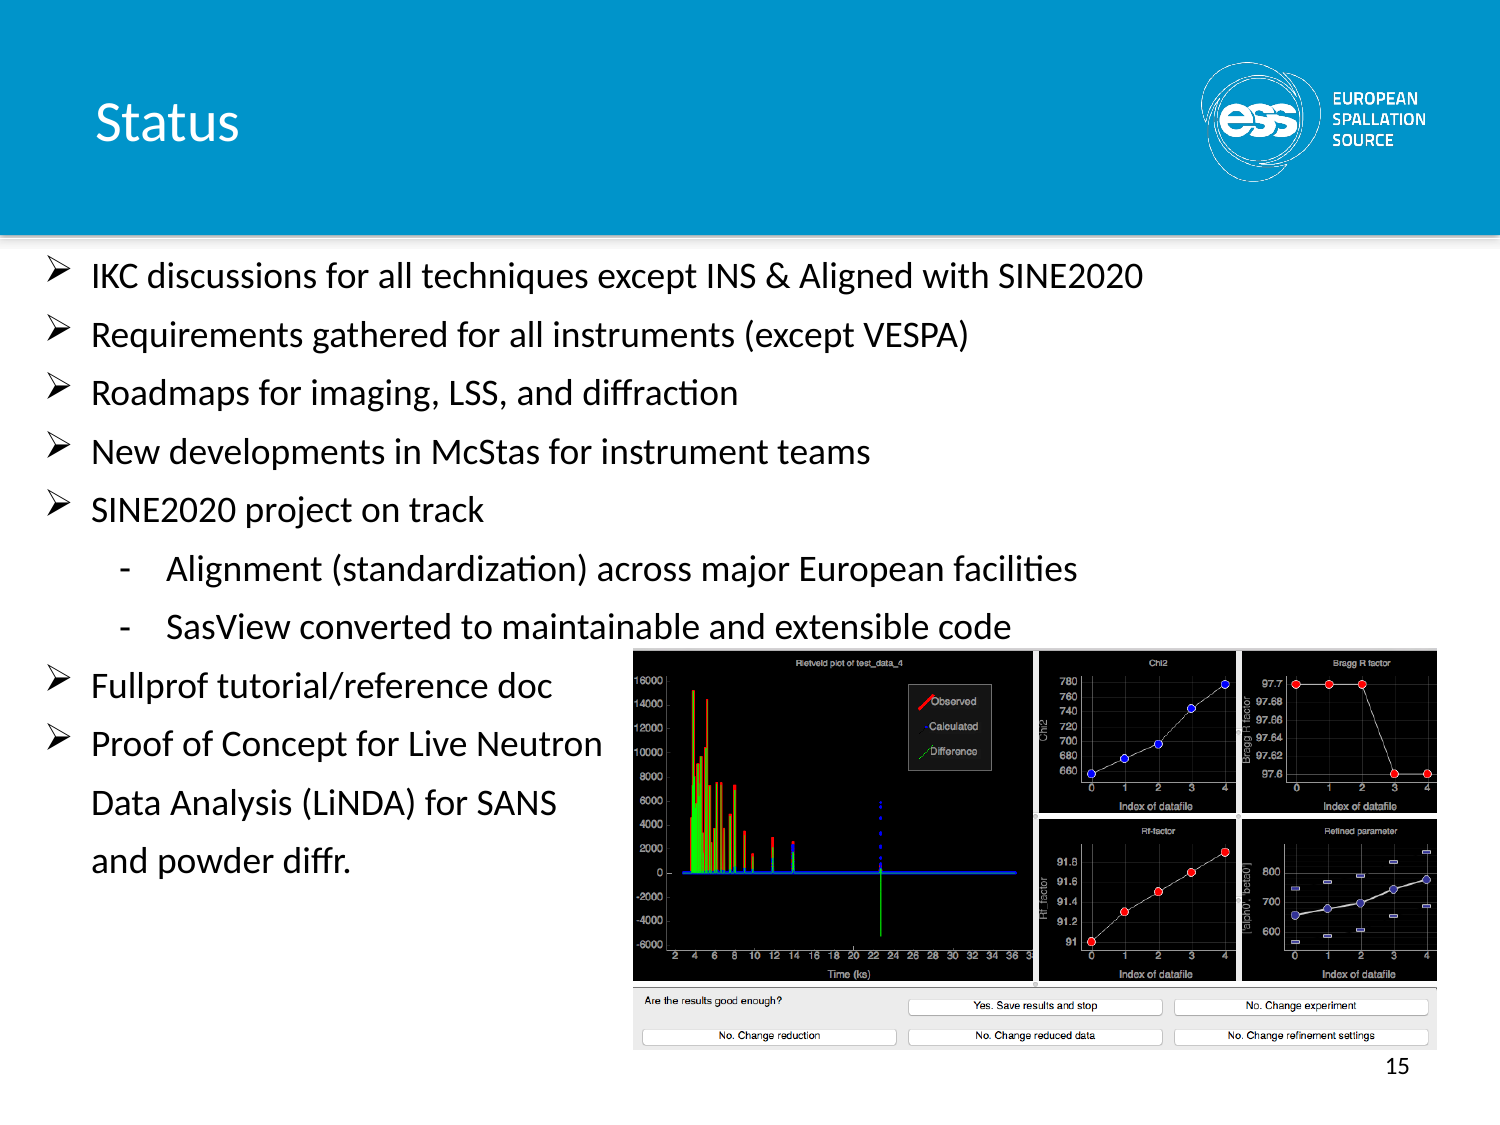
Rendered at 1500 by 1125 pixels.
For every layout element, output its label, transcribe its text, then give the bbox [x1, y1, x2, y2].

text_box 15 [1074, 1058, 1425, 1103]
picture [1354, 135, 1362, 146]
picture [1334, 93, 1340, 104]
picture [1220, 104, 1299, 136]
picture [632, 648, 1437, 1050]
picture [1381, 119, 1389, 124]
text_box IKC discussions for all techniques except INS & Aligned with SINE2020 Requirements gathered for all instruments (except VESPA) Roadmaps for imaging, LSS, and diffraction New developments in McStas for instrument teams SINE2020 project on track Alignment (standardization) across major European facilities SasView converted to maintainable and extensible code Fullprof tutorial/reference doc Proof of Concept for Live Neutron Data Analysis (LiNDA) for SANS and powder diffr. [29, 230, 1489, 889]
picture [1388, 93, 1394, 104]
picture [1345, 93, 1351, 104]
title Status [94, 0, 1091, 230]
picture [1355, 93, 1361, 104]
picture [1386, 134, 1392, 146]
picture [1366, 134, 1374, 145]
picture [1408, 93, 1412, 104]
picture [1377, 93, 1385, 104]
picture [1368, 94, 1374, 104]
